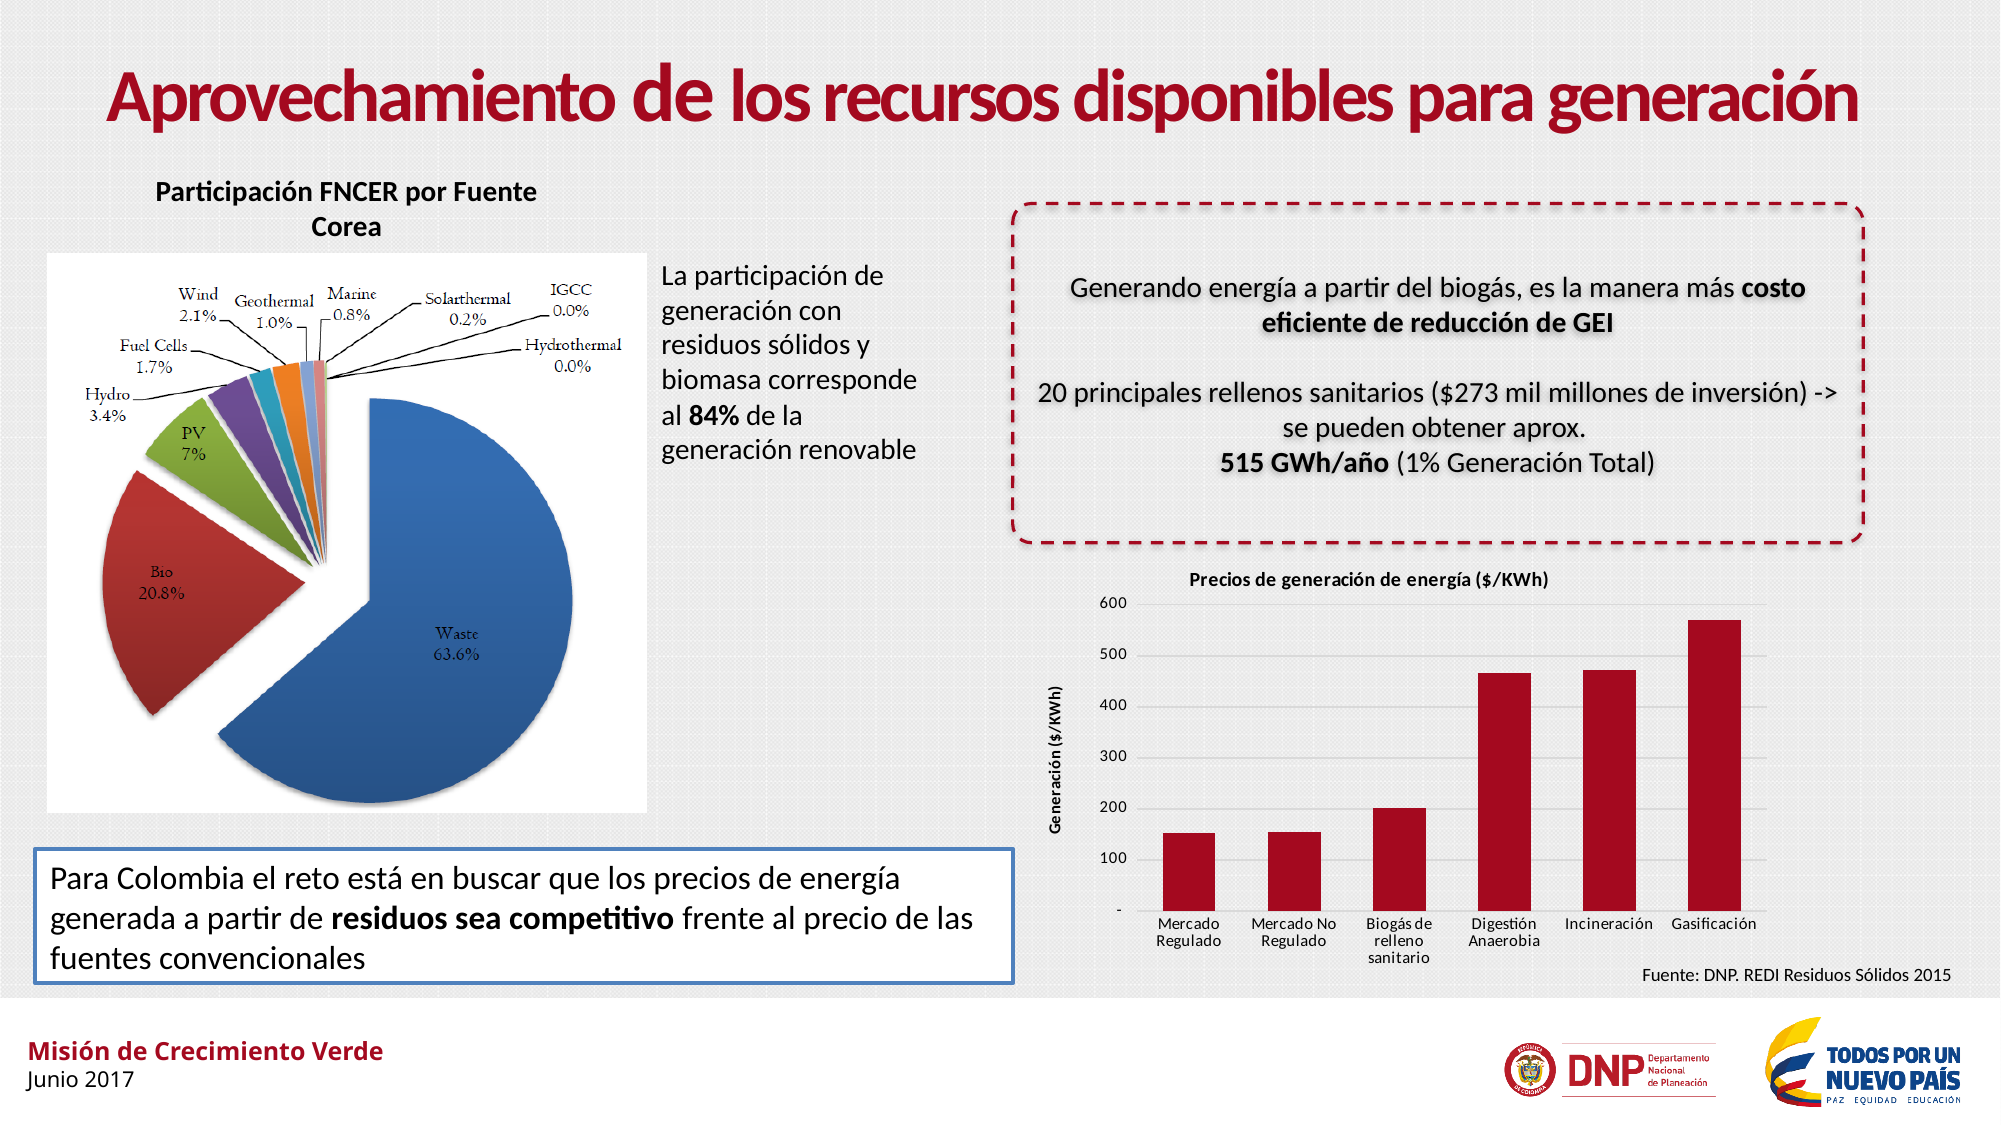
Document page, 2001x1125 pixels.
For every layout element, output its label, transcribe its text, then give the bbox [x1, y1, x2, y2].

picture [0, 0, 2001, 1125]
list Fuente: DNP. REDI Residuos Sólidos 2015 [1796, 953, 1967, 996]
chart [1040, 563, 1791, 995]
text_box La participación de generación con residuos sólidos y biomasa corresponde al 84% de la generación renovable [646, 248, 941, 473]
text_box Generando energía a partir del biogás, es la manera más costo eficiente de reducción de GEI 20 principales rellenos sanitarios ($273 mil millones de inversión) -> se pueden obtener aprox. 515 GWh/año (1% Generación Total) [1011, 202, 1865, 544]
title Aprovechamiento de los recursos disponibles para generación [19, 30, 1950, 123]
text_box Participación FNCER por Fuente Corea [140, 165, 553, 250]
text_box Para Colombia el reto está en buscar que los precios de energía generada a partir de residuos sea competitivo frente al precio de las fuentes convencionales [33, 847, 1015, 985]
